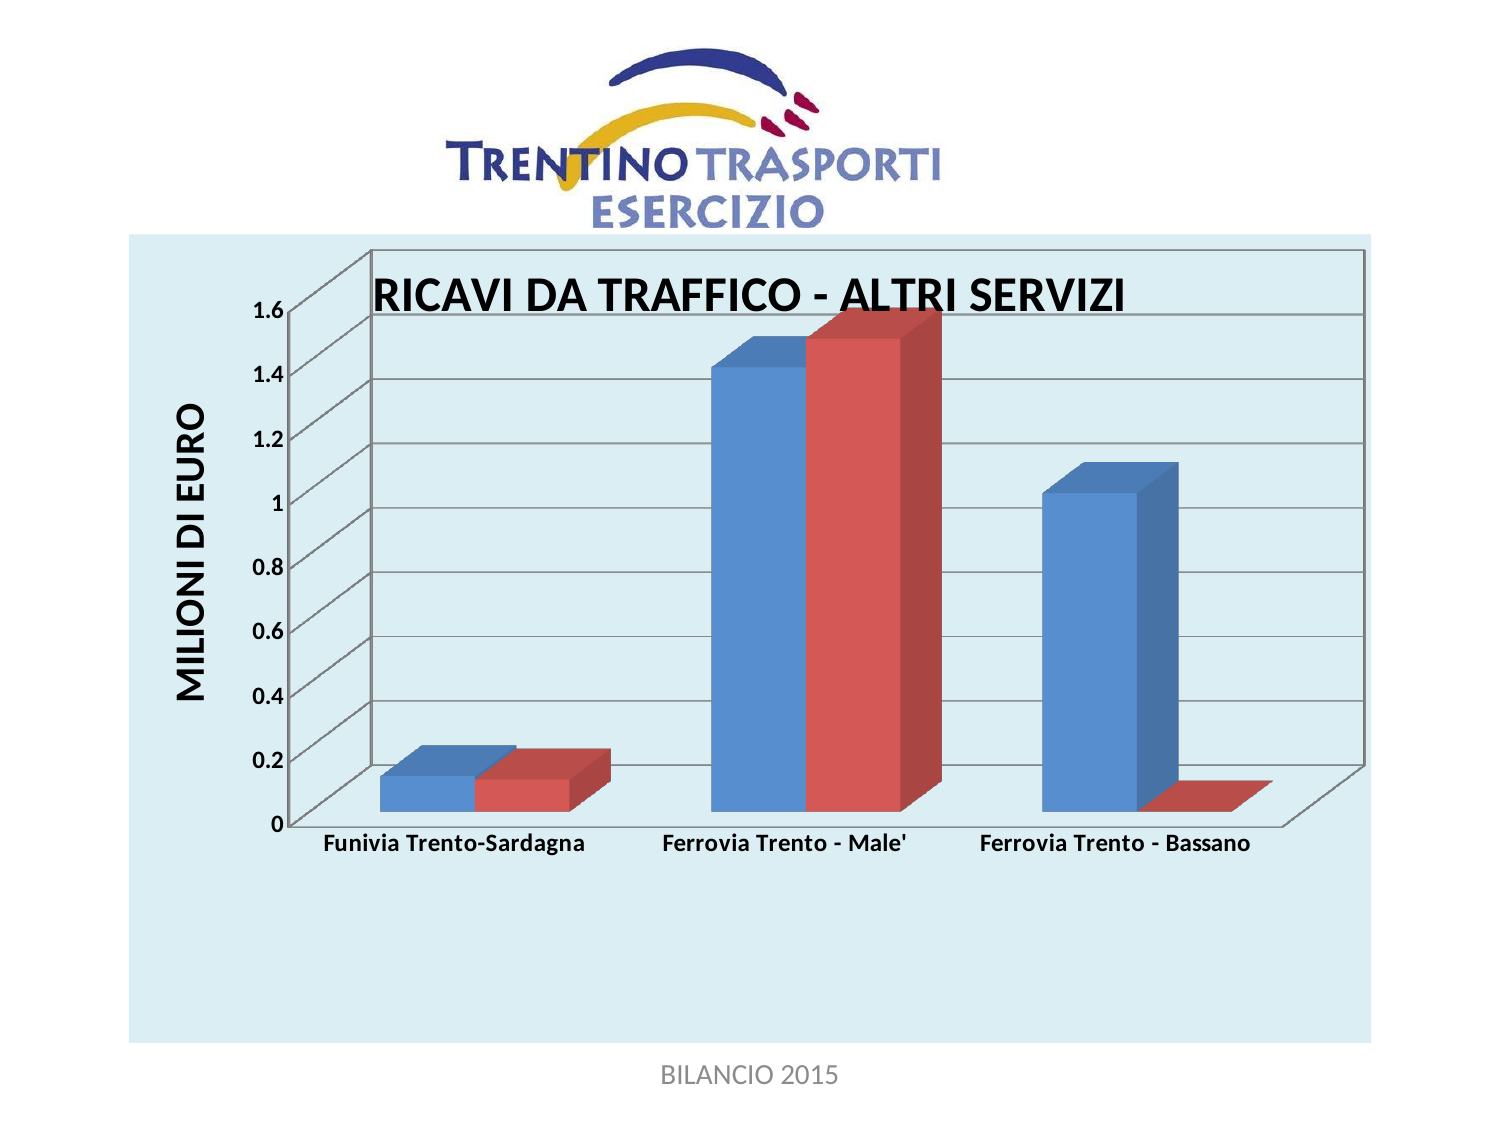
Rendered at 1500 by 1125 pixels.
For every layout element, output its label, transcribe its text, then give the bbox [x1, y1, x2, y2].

footer BILANCIO 2015 [512, 1051, 988, 1103]
picture [421, 46, 962, 228]
chart [128, 234, 1372, 1044]
